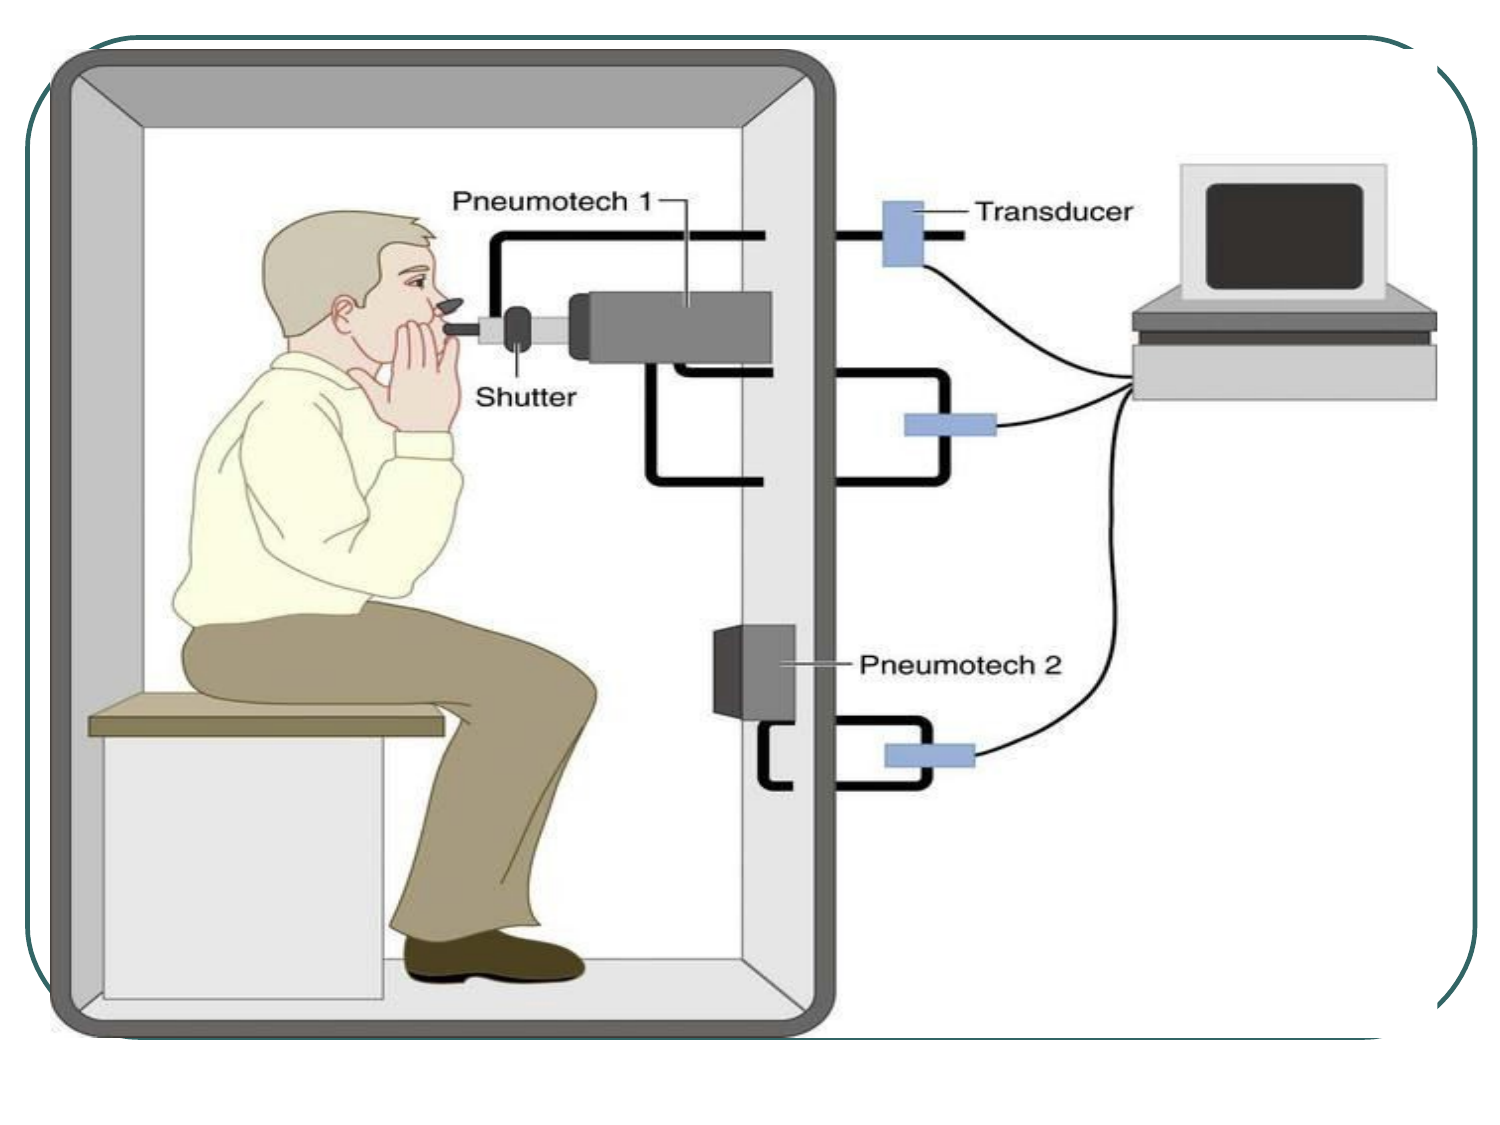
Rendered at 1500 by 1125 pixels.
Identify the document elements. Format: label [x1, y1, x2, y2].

text_box [50, 49, 1438, 1038]
